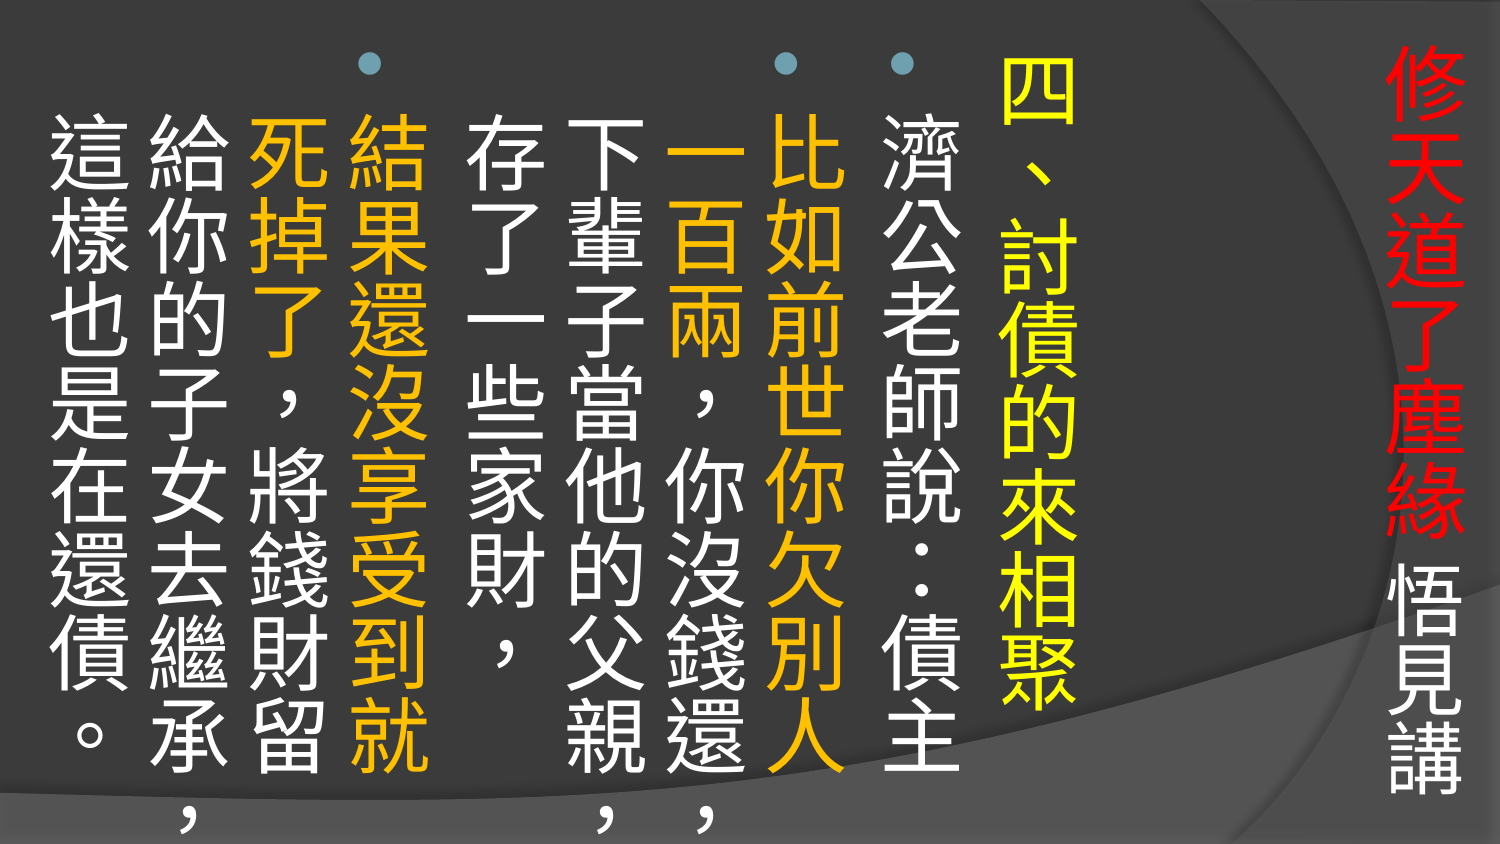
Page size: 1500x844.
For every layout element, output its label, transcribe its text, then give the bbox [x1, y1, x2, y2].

title 修天道了塵緣 悟見講 [1364, 21, 1483, 820]
list 四、討債的來相聚 濟公老師說：債主 比如前世你欠別人一百兩，你沒錢還，下輩子當他的父親，存了一些家財， 結果還沒享受到就死掉了，將錢財留給你的子女去繼承，這樣也是在還債。 [29, 27, 1365, 820]
